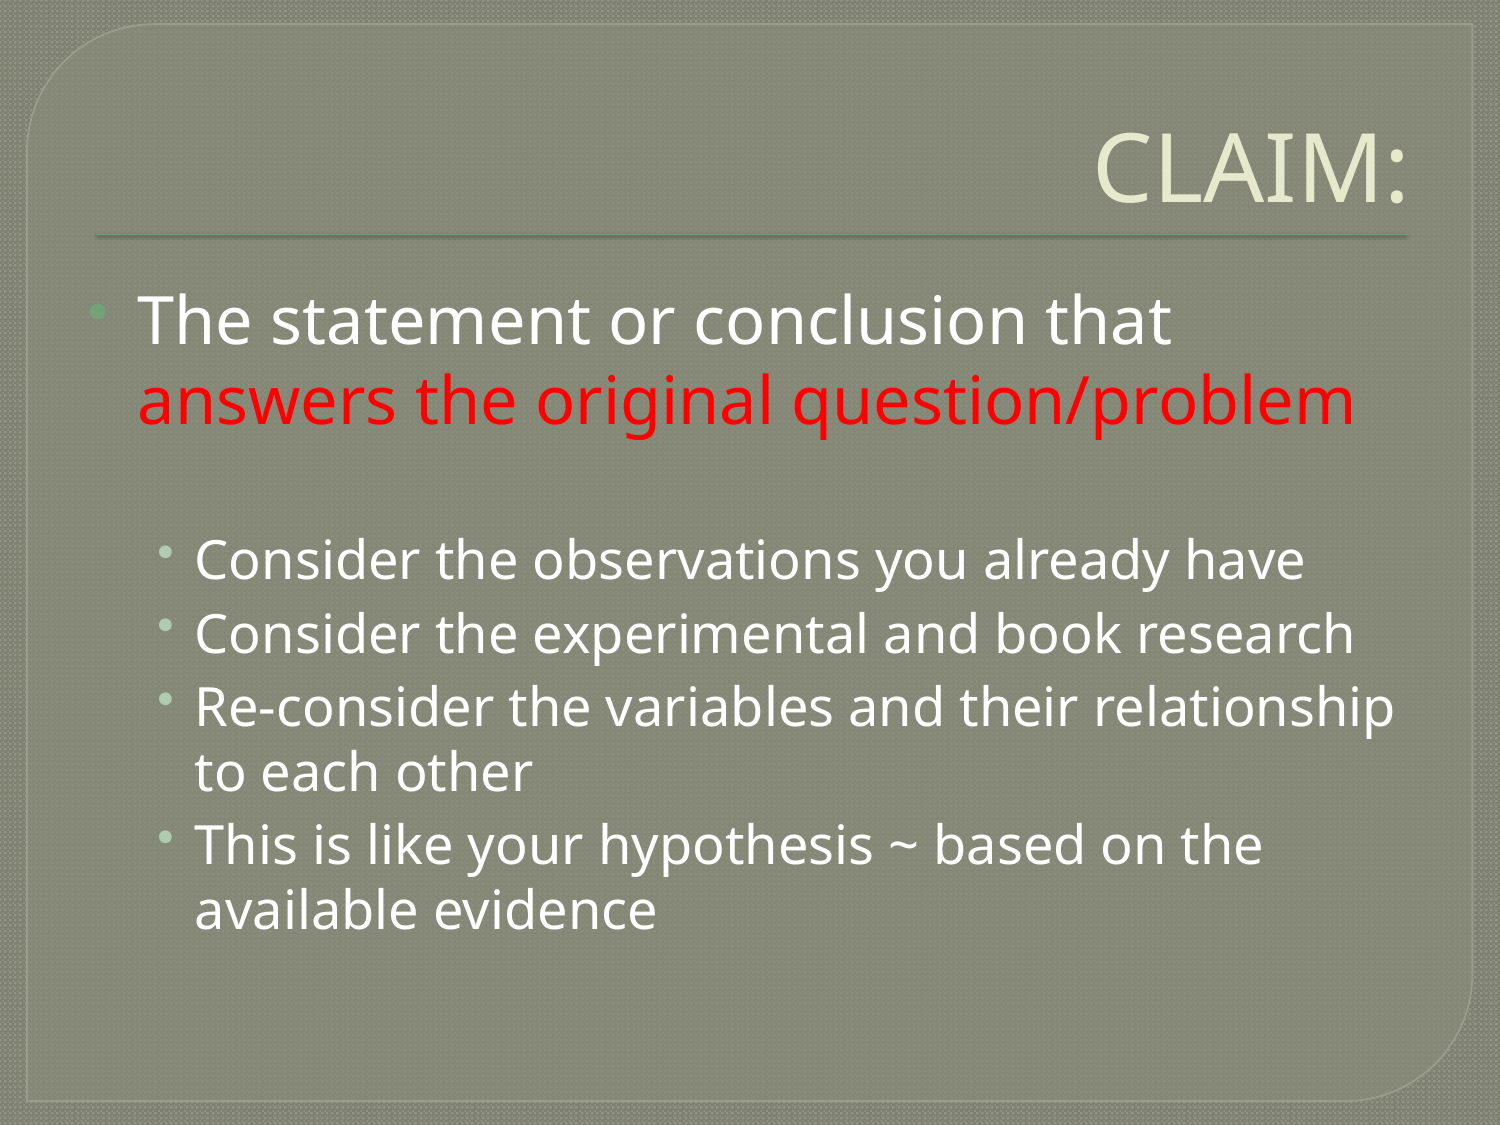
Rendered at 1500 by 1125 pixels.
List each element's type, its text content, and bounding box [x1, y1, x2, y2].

title CLAIM: [75, 41, 1425, 230]
list The statement or conclusion that answers the original question/problem Consider the observations you already have Consider the experimental and book research Re-consider the variables and their relationship to each other This is like your hypothesis ~ based on the available evidence [75, 270, 1425, 1013]
